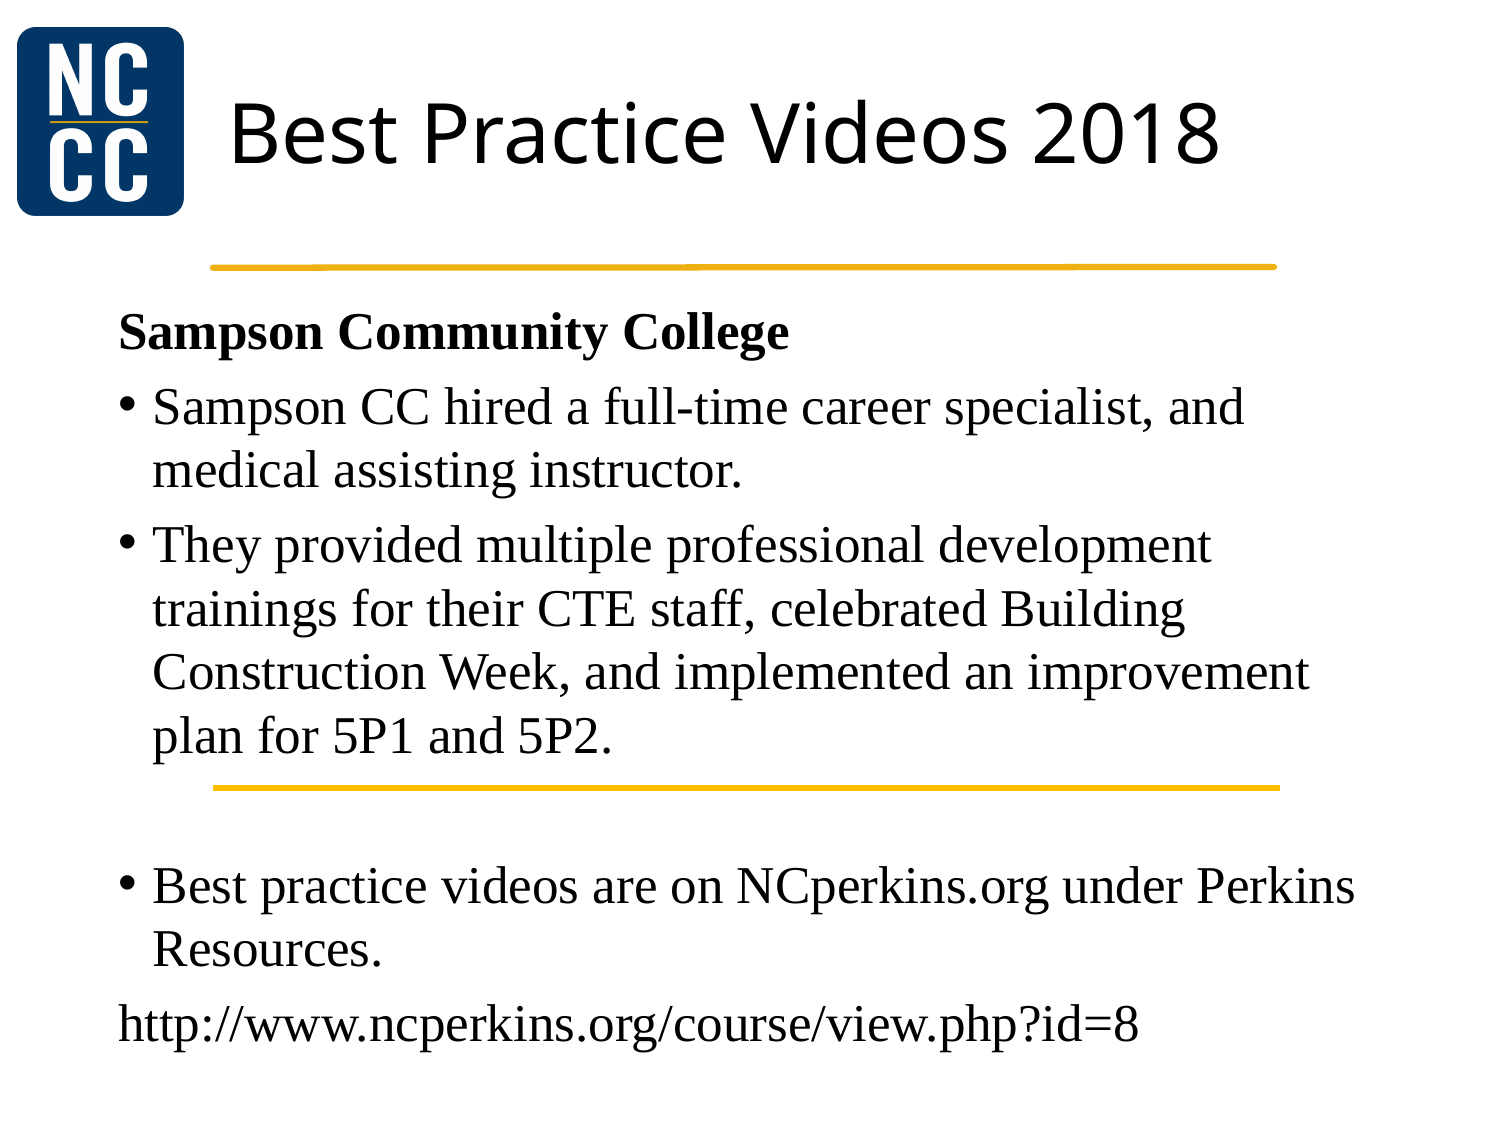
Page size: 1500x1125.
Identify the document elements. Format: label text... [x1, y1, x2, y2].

list Sampson Community College Sampson CC hired a full-time career specialist, and medical assisting instructor. They provided multiple professional development trainings for their CTE staff, celebrated Building Construction Week, and implemented an improvement plan for 5P1 and 5P2. Best practice videos are on NCperkins.org under Perkins Resources. http://www.ncperkins.org/course/view.php?id=8 [103, 288, 1397, 1066]
picture [17, 27, 184, 216]
title Best Practice Videos 2018 [212, 27, 1421, 246]
